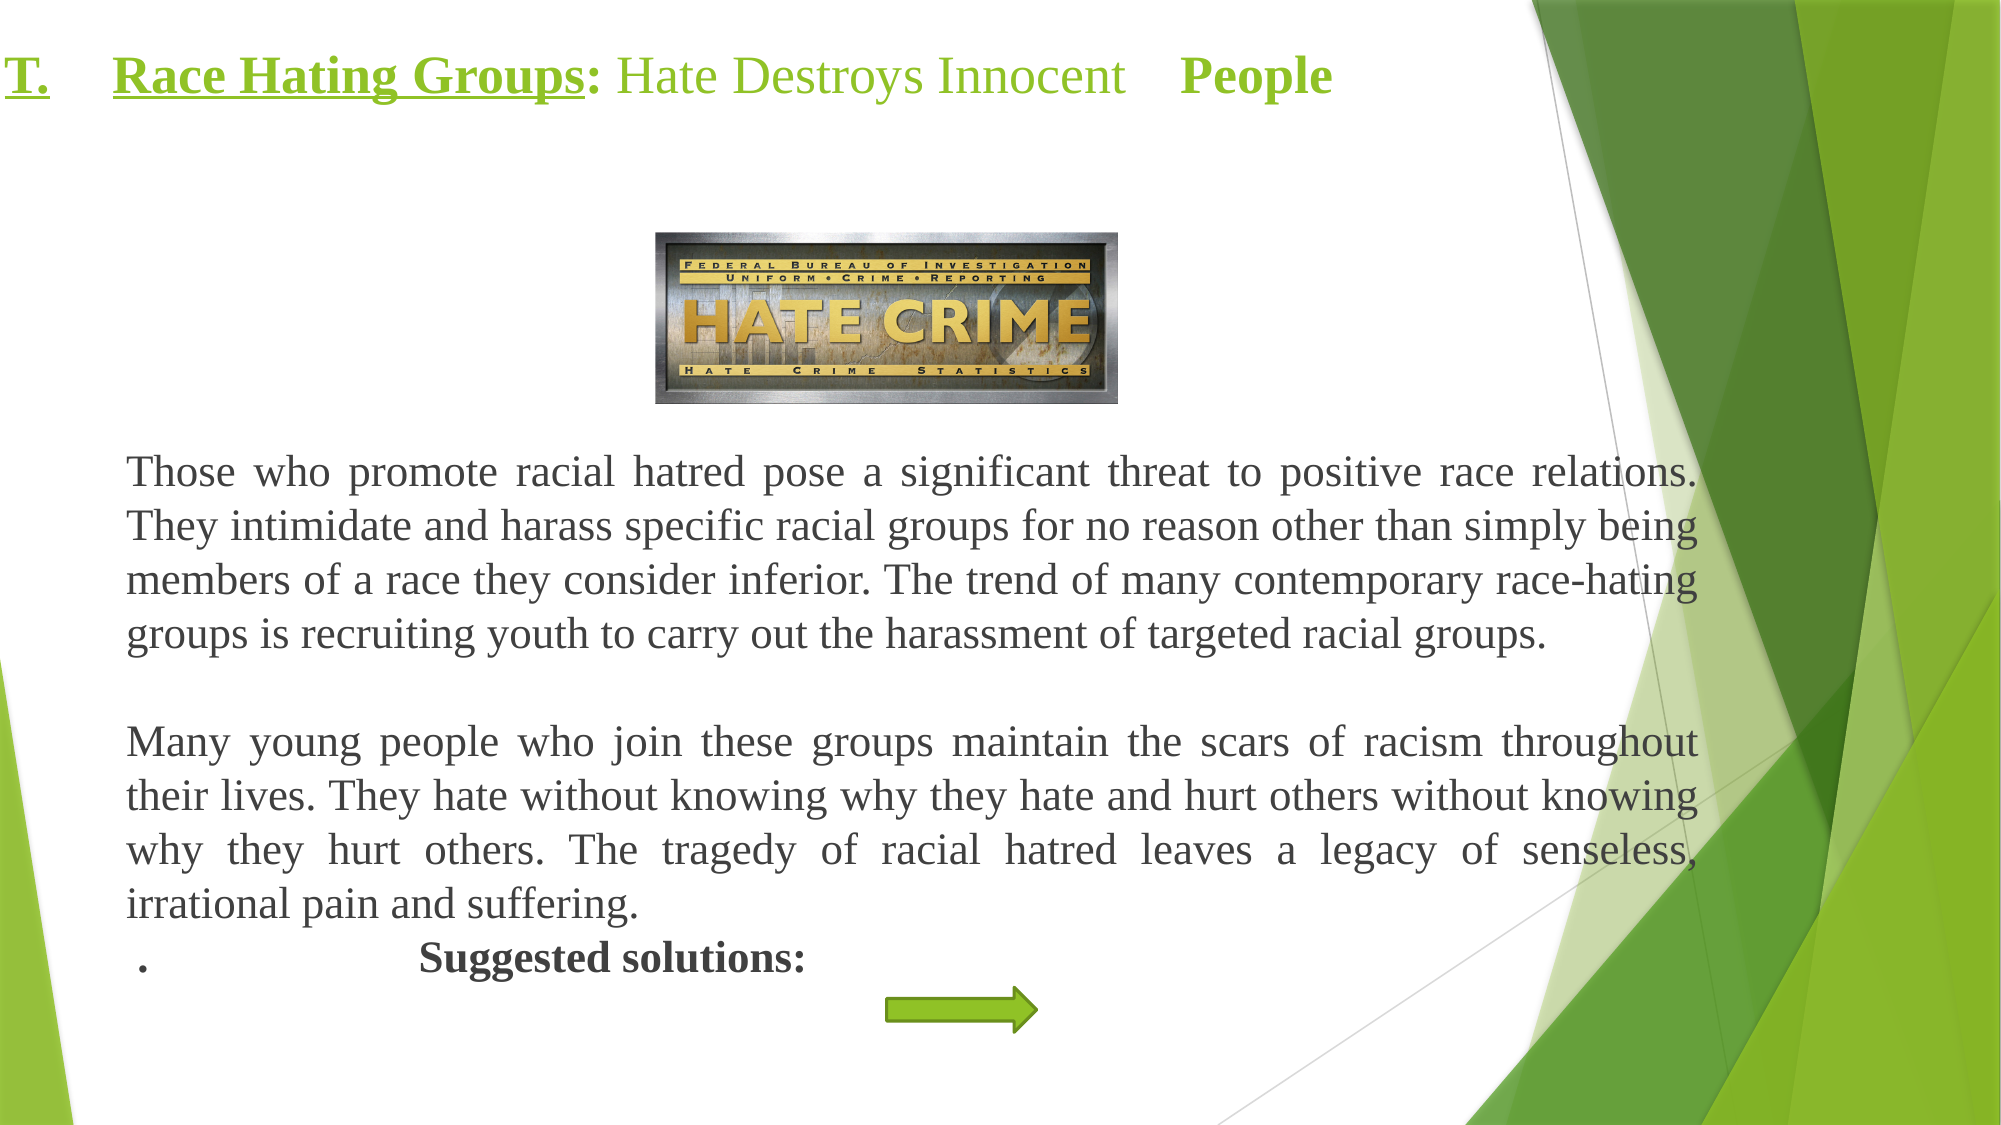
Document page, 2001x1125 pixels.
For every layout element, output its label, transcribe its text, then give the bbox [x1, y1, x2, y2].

picture [655, 231, 1119, 405]
text_box [0, 0, 1969, 155]
text_box [885, 985, 1038, 1034]
title T. Race Hating Groups: Hate Destroys Innocent People [0, 31, 2000, 191]
list Those who promote racial hatred pose a significant threat to positive race relations. They intimidate and harass specific racial groups for no reason other than simply being members of a race they consider inferior. The trend of many contemporary race-hating groups is recruiting youth to carry out the harassment of targeted racial groups. Many young people who join these groups maintain the scars of racism throughout their lives. They hate without knowing why they hate and hurt others without knowing why they hurt others. The tragedy of racial hatred leaves a legacy of senseless, irrational pain and suffering. . Suggested solutions: [111, 353, 1716, 1046]
